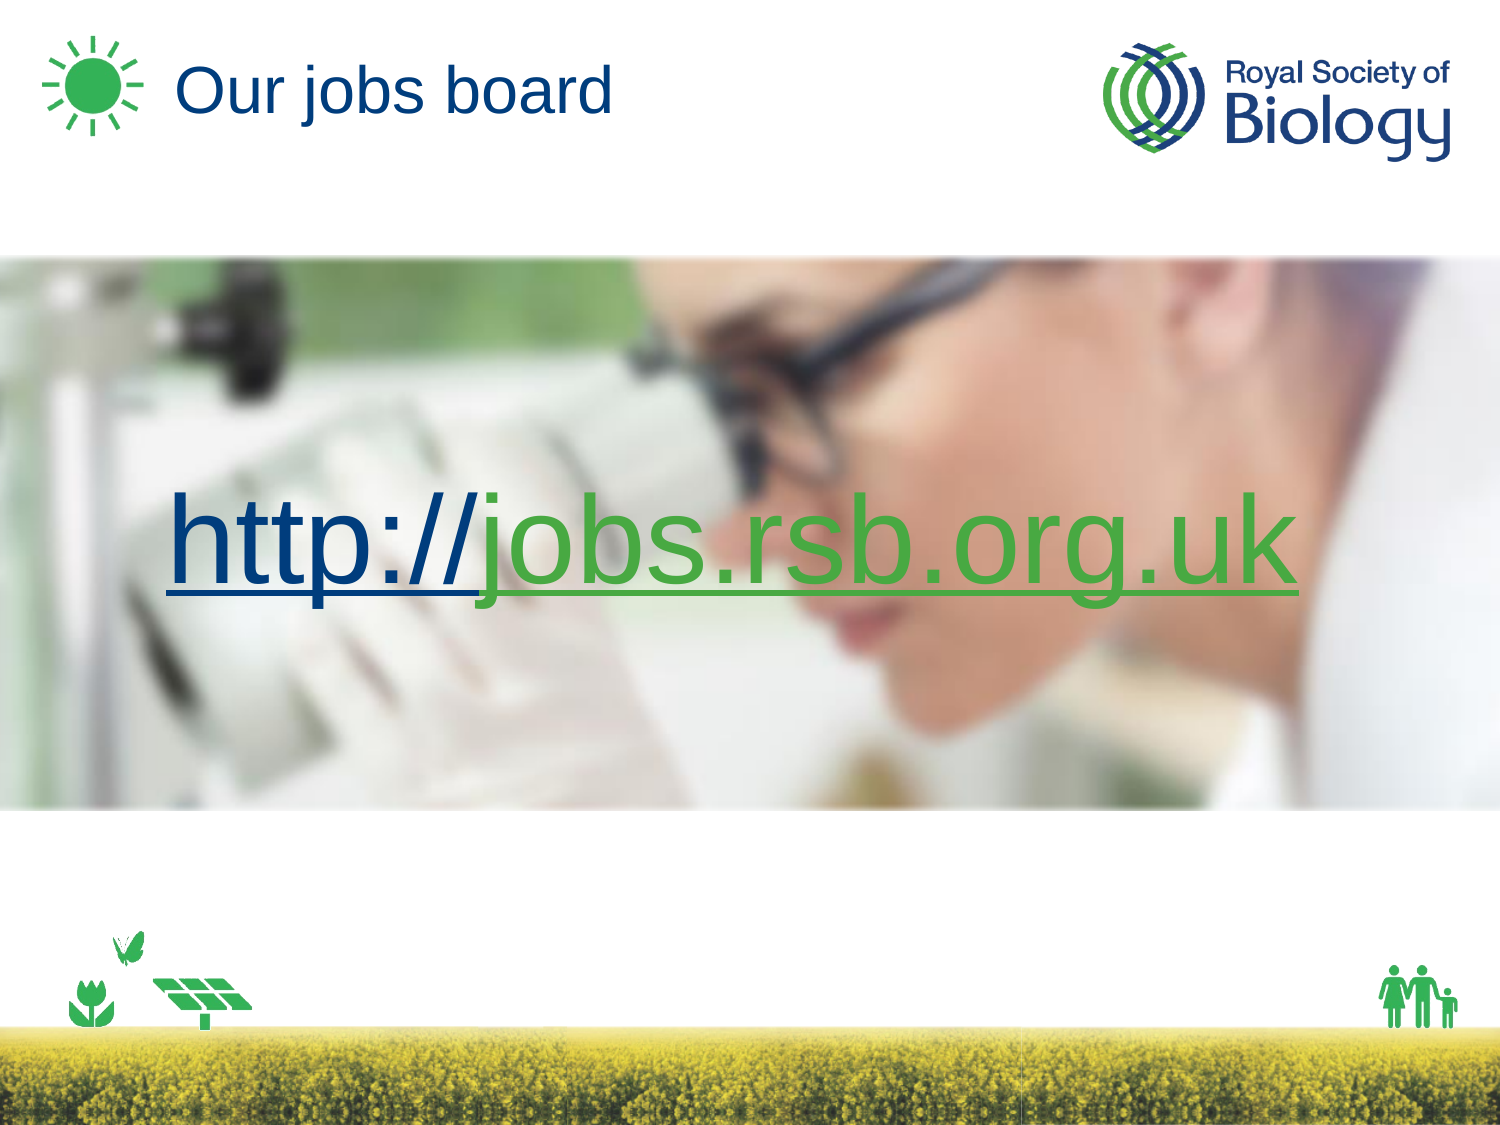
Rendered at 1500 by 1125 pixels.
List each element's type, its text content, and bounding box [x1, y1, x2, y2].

picture [1086, 27, 1471, 173]
picture [0, 920, 1500, 1125]
picture [0, 243, 1500, 835]
title Our jobs board [159, 0, 1069, 173]
picture [17, 10, 159, 161]
